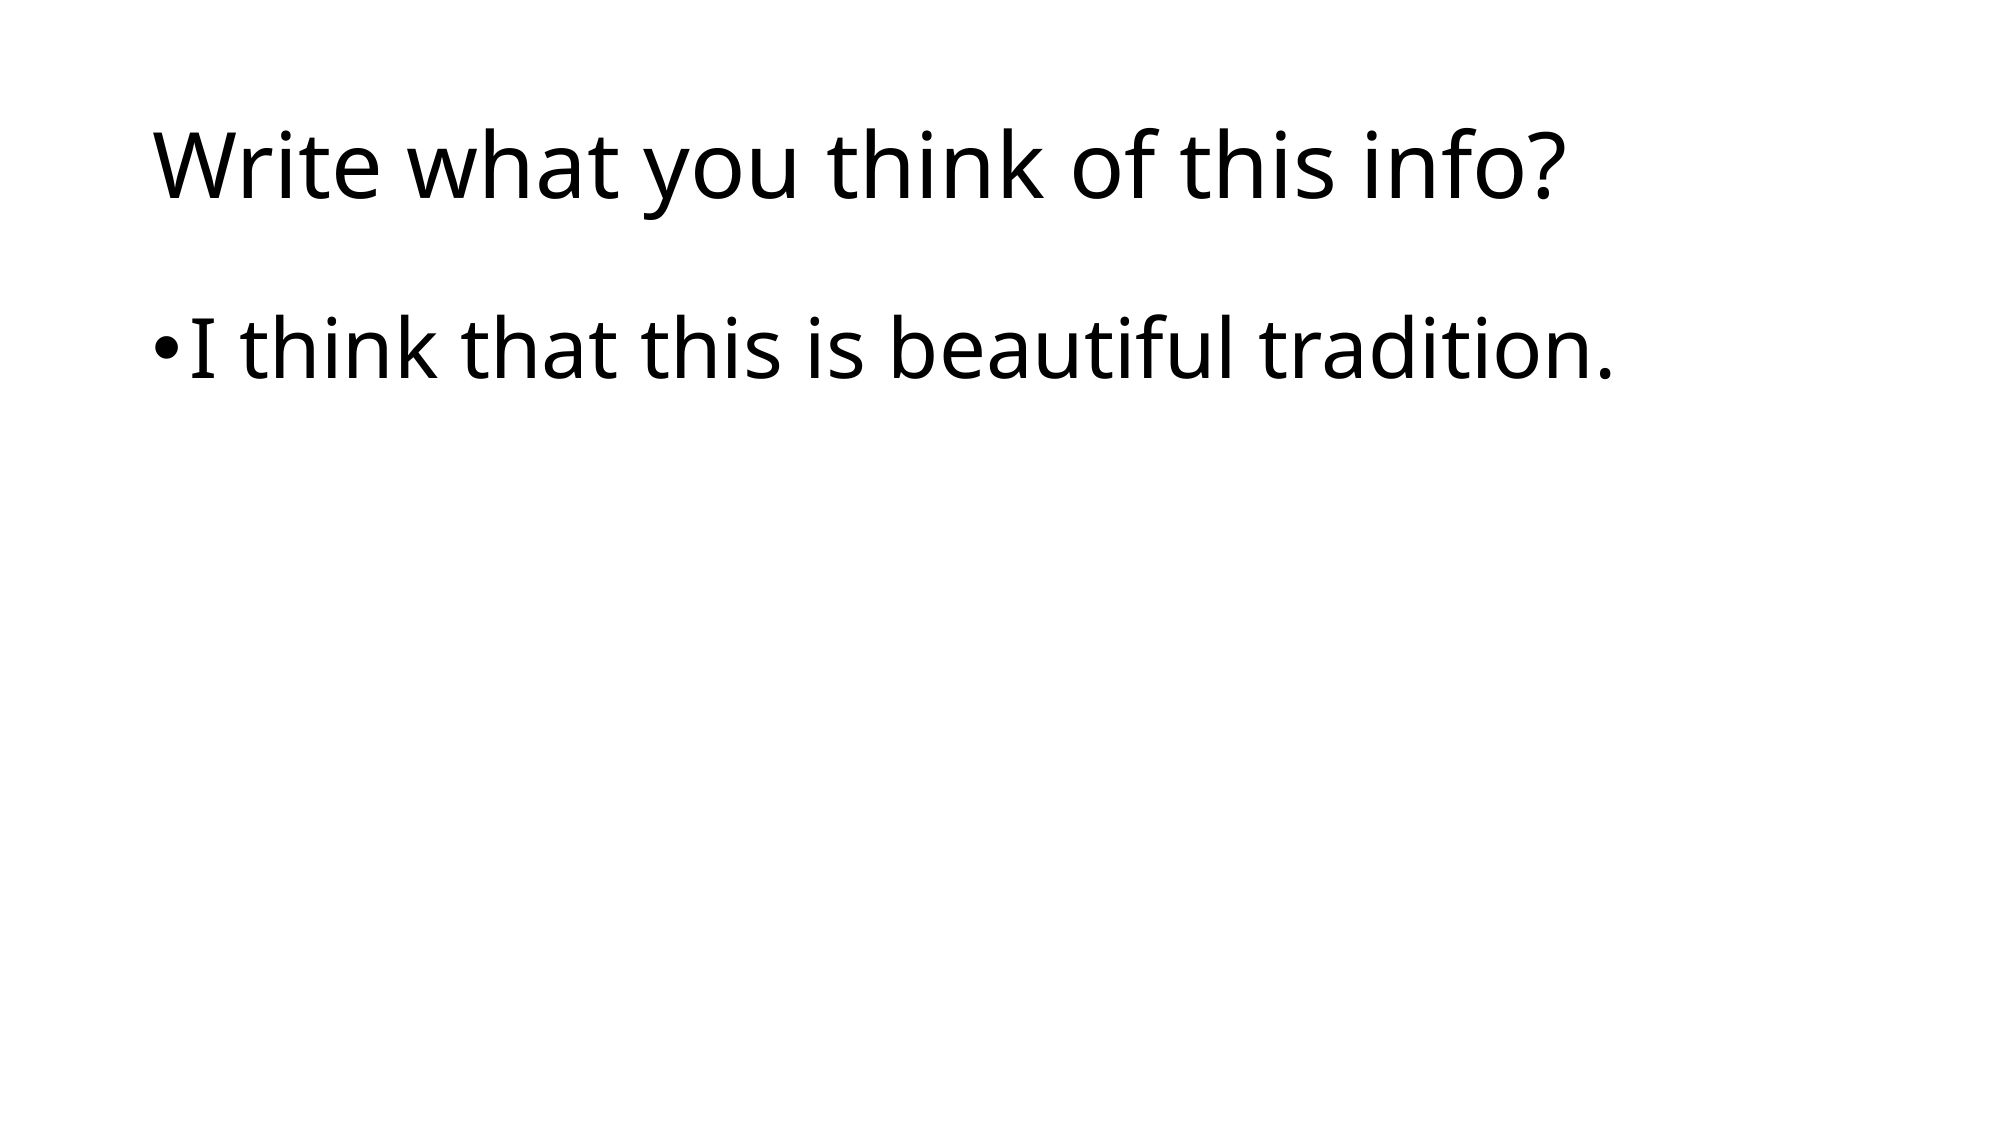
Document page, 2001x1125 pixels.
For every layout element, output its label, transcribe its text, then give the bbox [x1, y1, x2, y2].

title Write what you think of this info? [137, 59, 1863, 278]
list I think that this is beautiful tradition. [137, 299, 1863, 1014]
